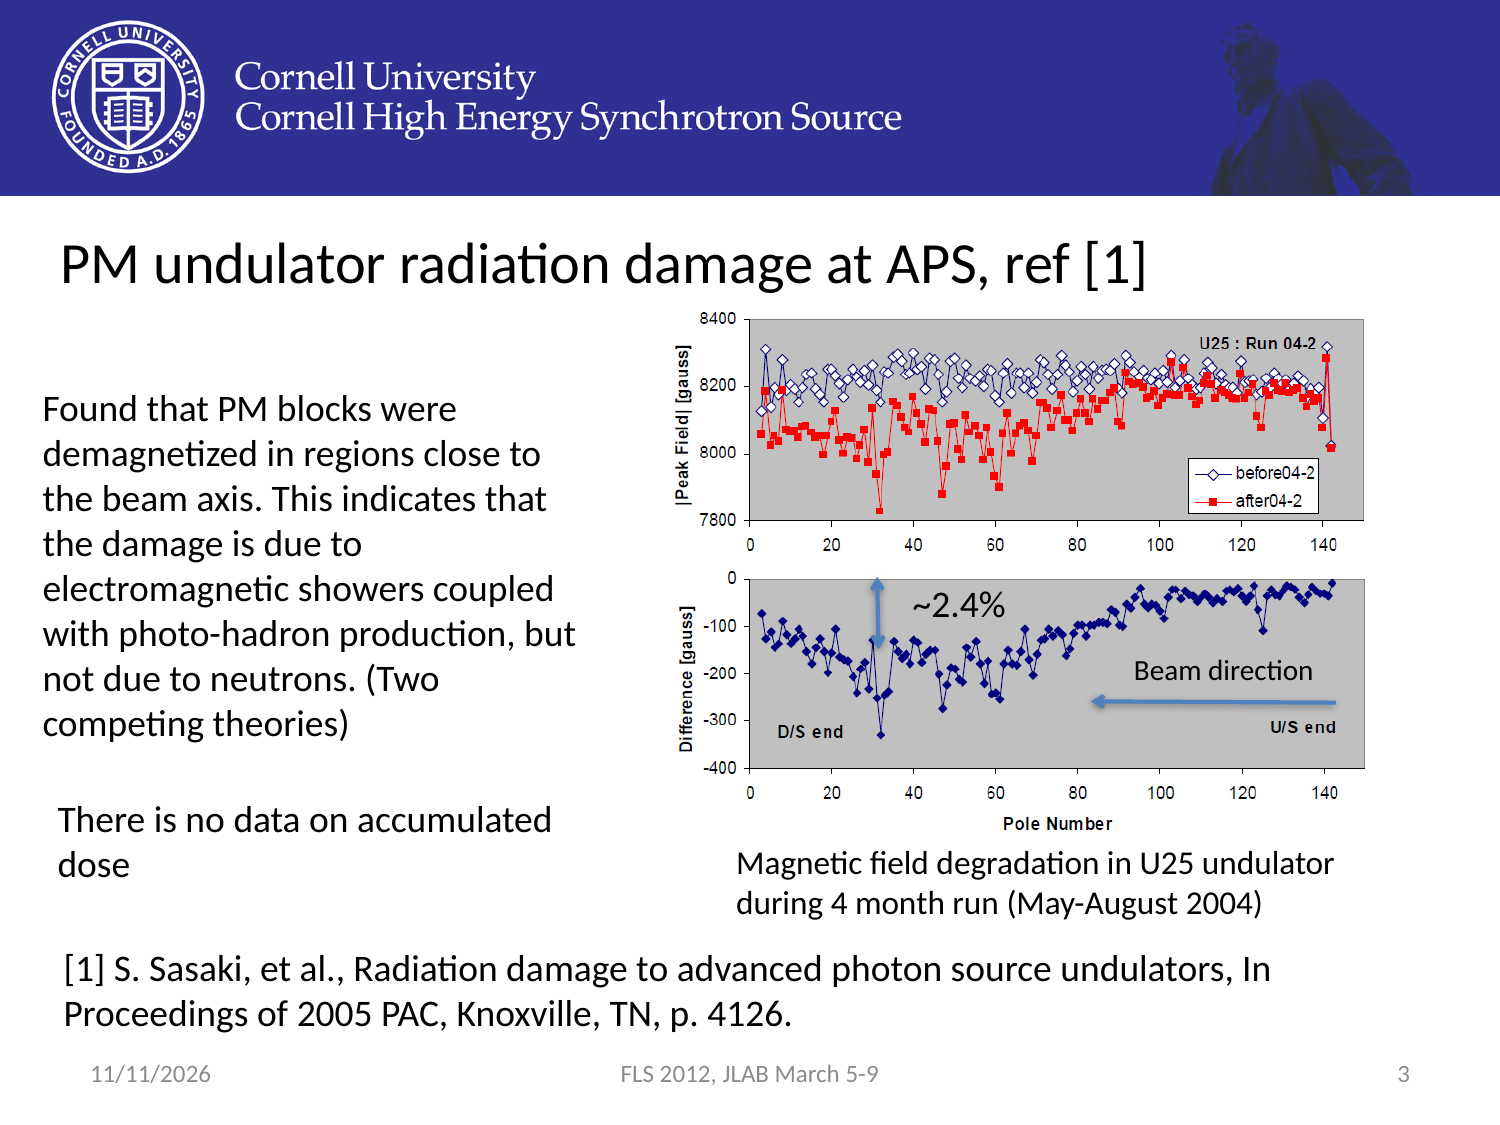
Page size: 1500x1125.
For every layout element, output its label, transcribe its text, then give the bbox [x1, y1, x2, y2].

picture [0, 0, 1500, 196]
text_box There is no data on accumulated dose [42, 787, 576, 893]
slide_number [75, 1042, 425, 1103]
text_box PM undulator radiation damage at APS, ref [1] [46, 217, 1178, 303]
footer FLS 2012, JLAB March 5-9 [512, 1042, 988, 1103]
picture [641, 294, 1416, 833]
text_box Found that PM blocks were demagnetized in regions close to the beam axis. This indicates that the damage is due to electromagnetic showers coupled with photo-hadron production, but not due to neutrons. (Two competing theories) [27, 336, 595, 751]
text_box [1] S. Sasaki, et al., Radiation damage to advanced photon source undulators, In Proceedings of 2005 PAC, Knoxville, TN, p. 4126. [48, 936, 1440, 1041]
slide_number 3 [1074, 1042, 1425, 1103]
text_box Magnetic field degradation in U25 undulator during 4 month run (May-August 2004) [721, 841, 1379, 929]
